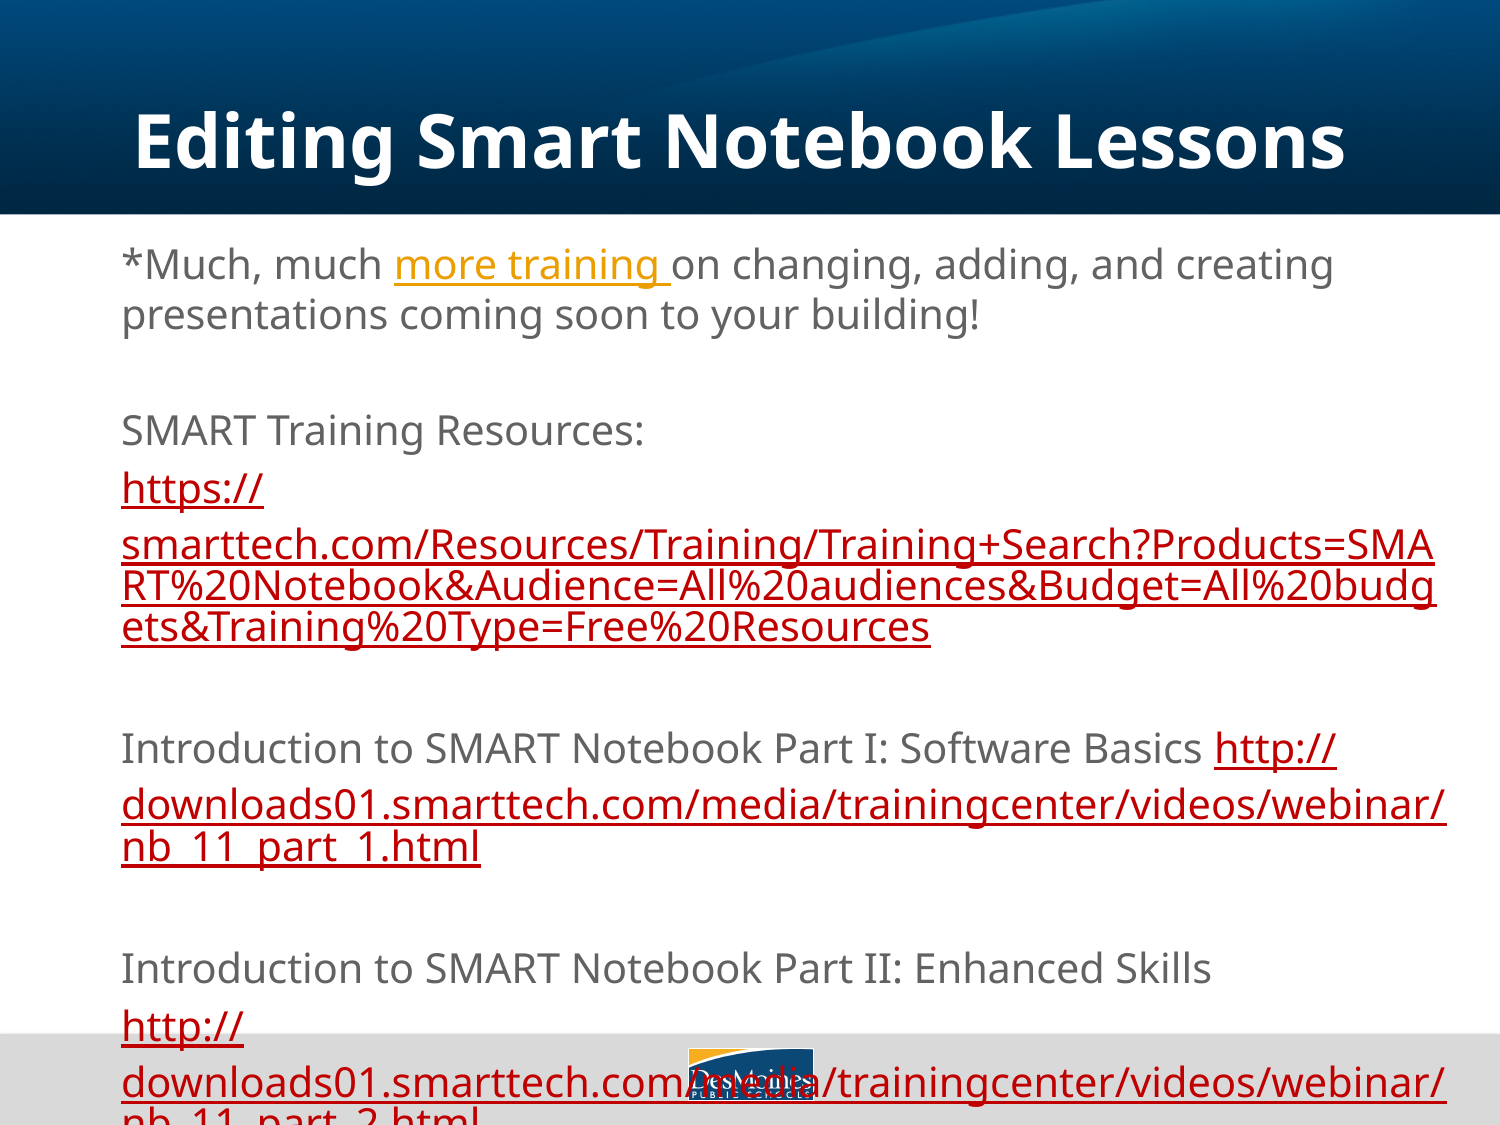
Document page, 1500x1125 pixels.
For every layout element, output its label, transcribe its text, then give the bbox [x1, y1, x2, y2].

picture [0, 0, 1500, 1033]
list *Much, much more training on changing, adding, and creating presentations coming soon to your building! SMART Training Resources: https://smarttech.com/Resources/Training/Training+Search?Products=SMART%20Notebook&Audience=All%20audiences&Budget=All%20budgets&Training%20Type=Free%20Resources Introduction to SMART Notebook Part I: Software Basics http://downloads01.smarttech.com/media/trainingcenter/videos/webinar/nb_11_part_1.html Introduction to SMART Notebook Part II: Enhanced Skills http://downloads01.smarttech.com/media/trainingcenter/videos/webinar/nb_11_part_2.html [37, 231, 1463, 1004]
title Editing Smart Notebook Lessons [75, 45, 1425, 231]
picture [689, 1049, 813, 1100]
